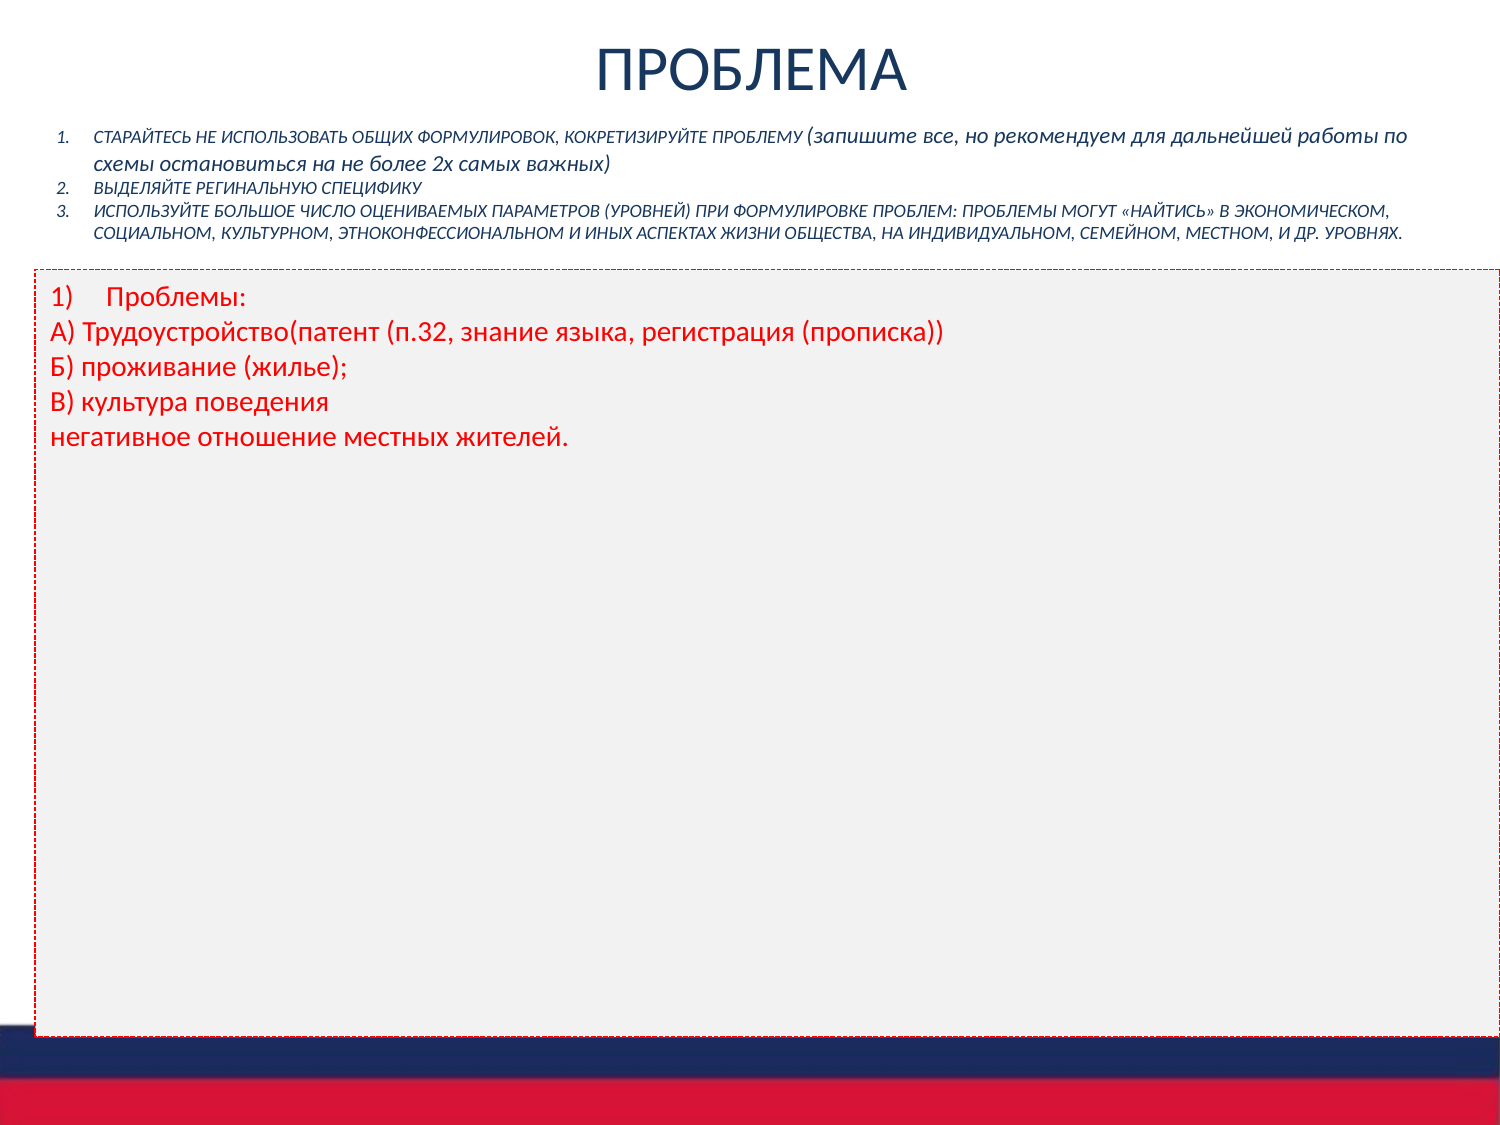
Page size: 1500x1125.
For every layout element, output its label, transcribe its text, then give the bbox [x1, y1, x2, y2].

title ПРОБЛЕМА [76, 19, 1427, 112]
picture [0, 1021, 1500, 1125]
text_box СТАРАЙТЕСЬ НЕ ИСПОЛЬЗОВАТЬ ОБЩИХ ФОРМУЛИРОВОК, КОКРЕТИЗИРУЙТЕ ПРОБЛЕМУ (запишите все, но рекомендуем для дальнейшей работы по схемы остановиться на не более 2х самых важных) ВЫДЕЛЯЙТЕ РЕГИНАЛЬНУЮ СПЕЦИФИКУ ИСПОЛЬЗУЙТЕ БОЛЬШОЕ ЧИСЛО ОЦЕНИВАЕМЫХ ПАРАМЕТРОВ (УРОВНЕЙ) ПРИ ФОРМУЛИРОВКЕ ПРОБЛЕМ: ПРОБЛЕМЫ МОГУТ «НАЙТИСЬ» В ЭКОНОМИЧЕСКОМ, СОЦИАЛЬНОМ, КУЛЬТУРНОМ, ЭТНОКОНФЕССИОНАЛЬНОМ И ИНЫХ АСПЕКТАХ ЖИЗНИ ОБЩЕСТВА, НА ИНДИВИДУАЛЬНОМ, СЕМЕЙНОМ, МЕСТНОМ, И ДР. УРОВНЯХ. [41, 113, 1483, 251]
text_box Проблемы: А) Трудоустройство(патент (п.32, знание языка, регистрация (прописка)) Б) проживание (жилье); В) культура поведения негативное отношение местных жителей. [33, 267, 1500, 1020]
